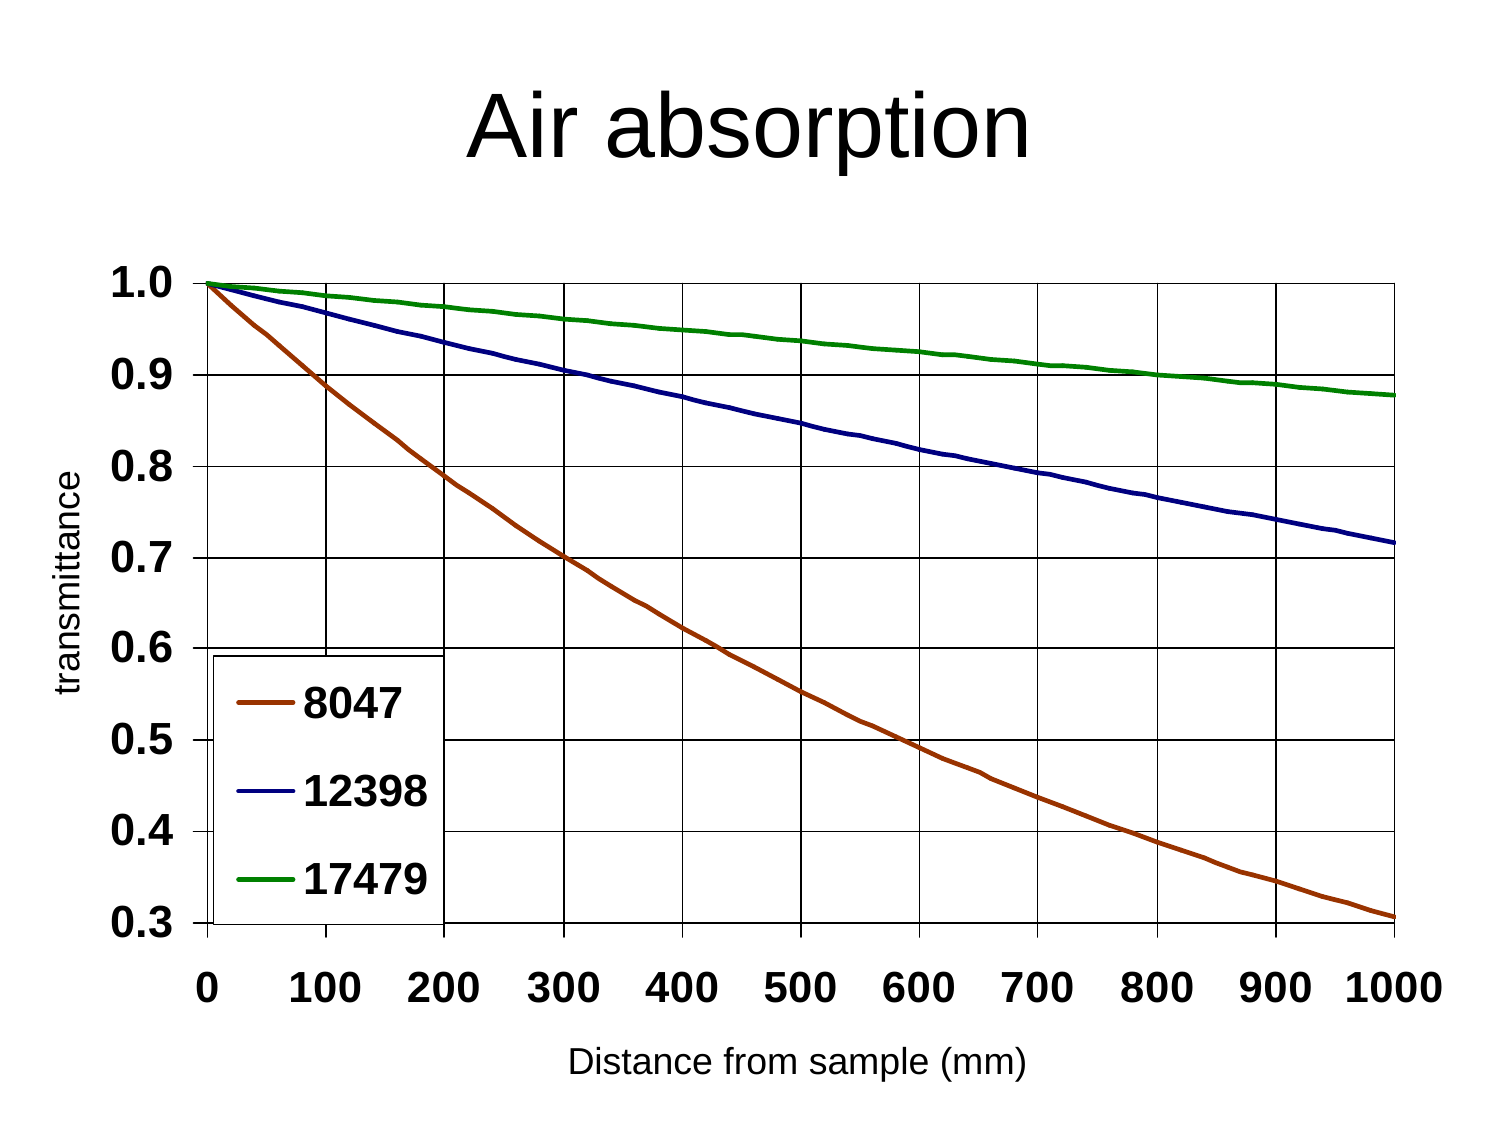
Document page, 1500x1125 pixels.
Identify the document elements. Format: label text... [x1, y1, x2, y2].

title Air absorption [112, 0, 1388, 216]
text_box Distance from sample (mm) [552, 1043, 1043, 1090]
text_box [96, 217, 1459, 1036]
text_box transmittance [34, 455, 91, 711]
